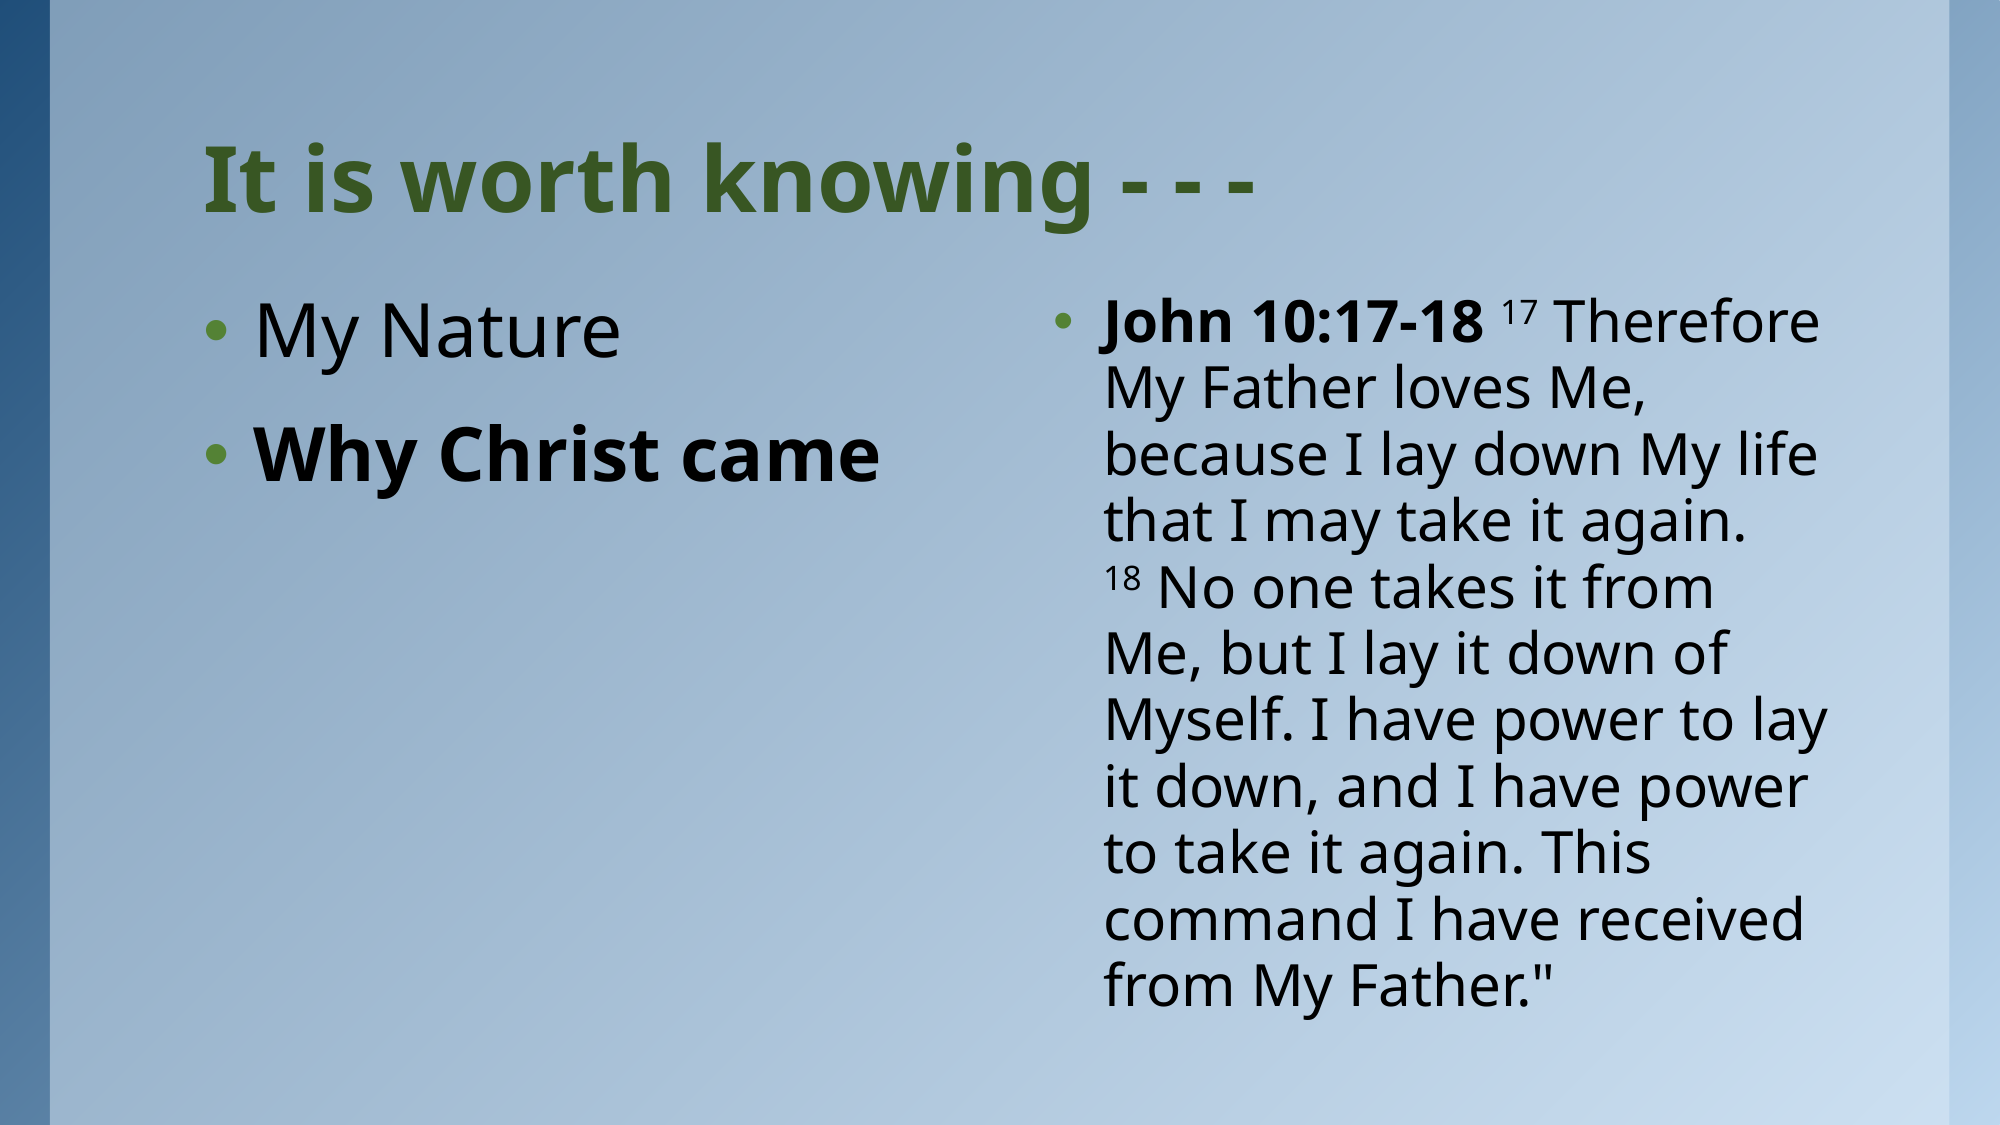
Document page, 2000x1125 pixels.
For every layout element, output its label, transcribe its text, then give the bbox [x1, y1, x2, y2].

title It is worth knowing - - - [183, 12, 1850, 242]
list My Nature Why Christ came [183, 279, 1000, 1013]
list John 10:17-18 17 Therefore My Father loves Me, because I lay down My life that I may take it again. 18 No one takes it from Me, but I lay it down of Myself. I have power to lay it down, and I have power to take it again. This command I have received from My Father." [1033, 279, 1850, 1013]
